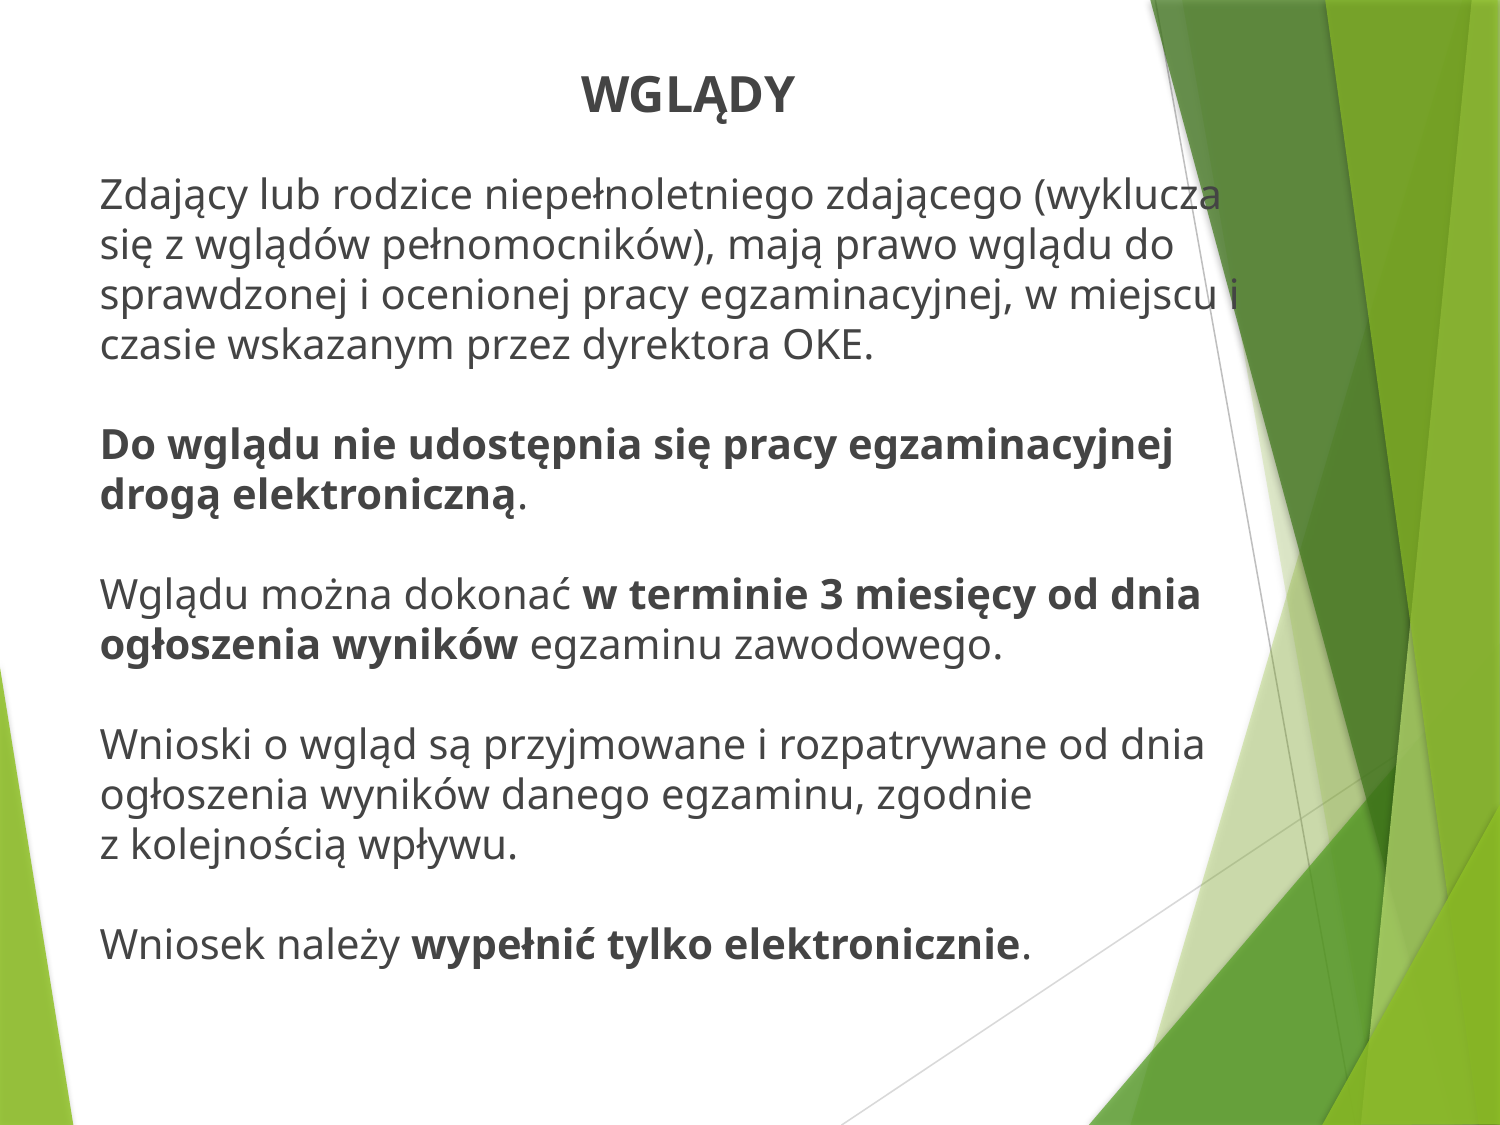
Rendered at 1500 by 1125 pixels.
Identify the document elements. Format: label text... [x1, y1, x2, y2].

text_box WGLĄDY Zdający lub rodzice niepełnoletniego zdającego (wyklucza się z wglądów pełnomocników), mają prawo wglądu do sprawdzonej i ocenionej pracy egzaminacyjnej, w miejscu i czasie wskazanym przez dyrektora OKE. Do wglądu nie udostępnia się pracy egzaminacyjnej drogą elektroniczną. Wglądu można dokonać w terminie 3 miesięcy od dnia ogłoszenia wyników egzaminu zawodowego. Wnioski o wgląd są przyjmowane i rozpatrywane od dnia ogłoszenia wyników danego egzaminu, zgodnie z kolejnością wpływu. Wniosek należy wypełnić tylko elektronicznie. [84, 55, 1293, 976]
